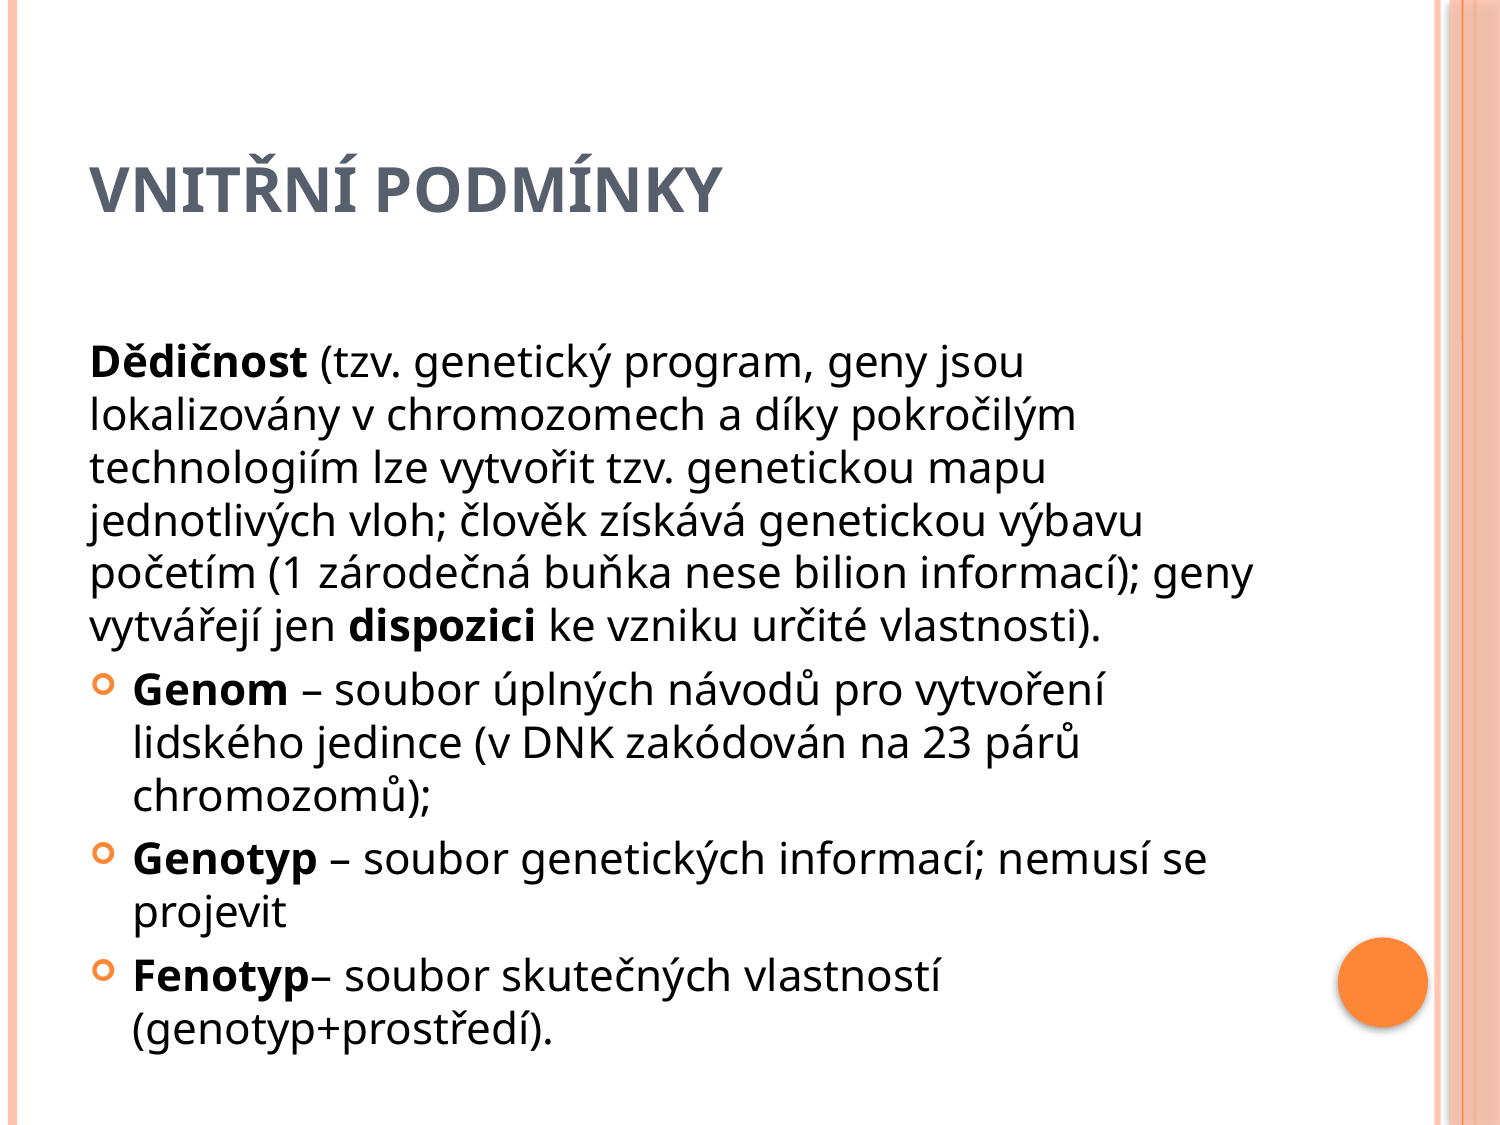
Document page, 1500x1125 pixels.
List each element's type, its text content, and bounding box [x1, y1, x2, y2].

list Dědičnost (tzv. genetický program, geny jsou lokalizovány v chromozomech a díky pokročilým technologiím lze vytvořit tzv. genetickou mapu jednotlivých vloh; člověk získává genetickou výbavu početím (1 zárodečná buňka nese bilion informací); geny vytvářejí jen dispozici ke vzniku určité vlastnosti). Genom – soubor úplných návodů pro vytvoření lidského jedince (v DNK zakódován na 23 párů chromozomů); Genotyp – soubor genetických informací; nemusí se projevit Fenotyp– soubor skutečných vlastností (genotyp+prostředí). [75, 262, 1300, 1062]
title Vnitřní podmínky [75, 45, 1300, 233]
